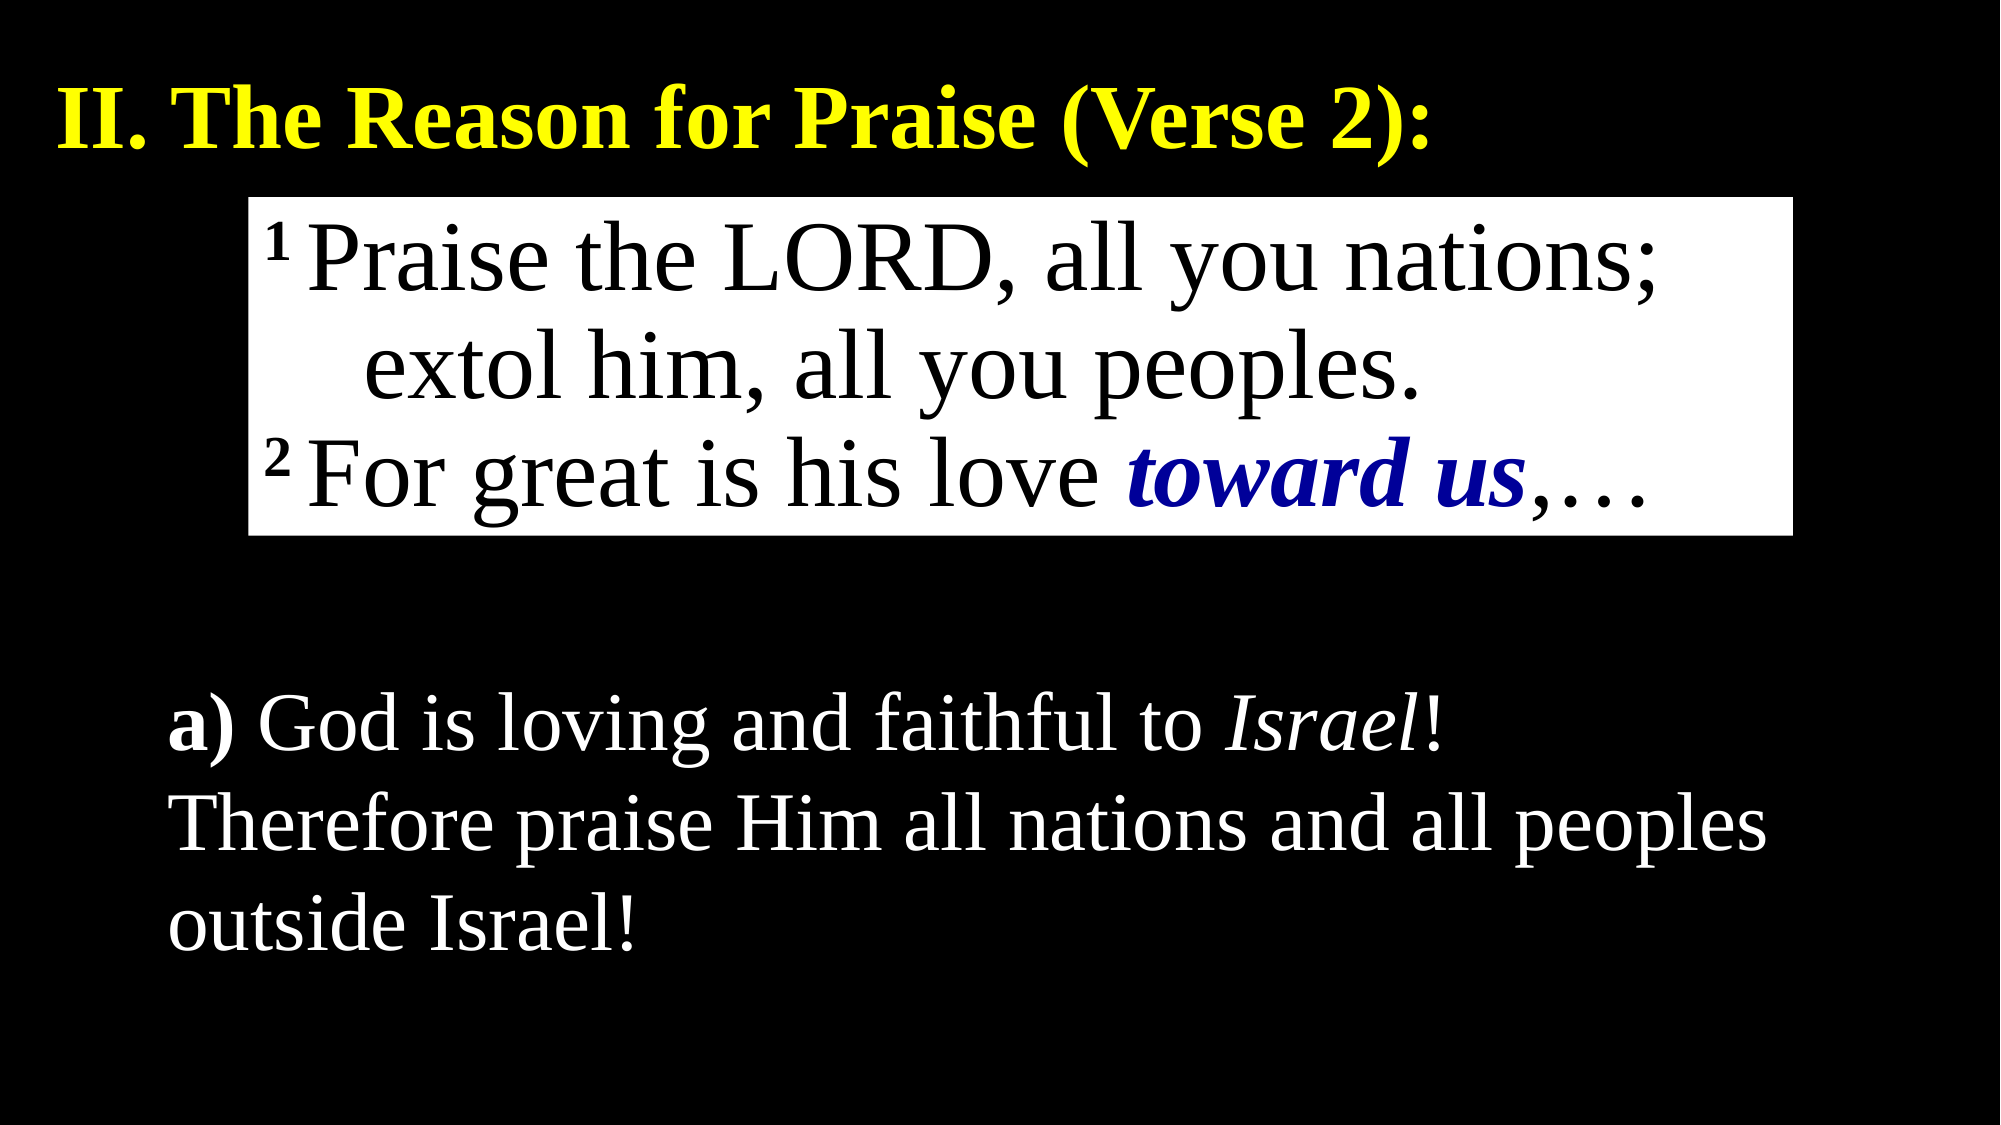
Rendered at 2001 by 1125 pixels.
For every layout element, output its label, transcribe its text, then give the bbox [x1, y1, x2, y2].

text_box II. The Reason for Praise (Verse 2): [40, 61, 1454, 176]
text_box 1 Praise the LORD, all you nations; extol him, all you peoples. 2 For great is his love toward us,… [248, 197, 1793, 536]
text_box a) God is loving and faithful to Israel! Therefore praise Him all nations and all peoples outside Israel! [152, 709, 1960, 975]
